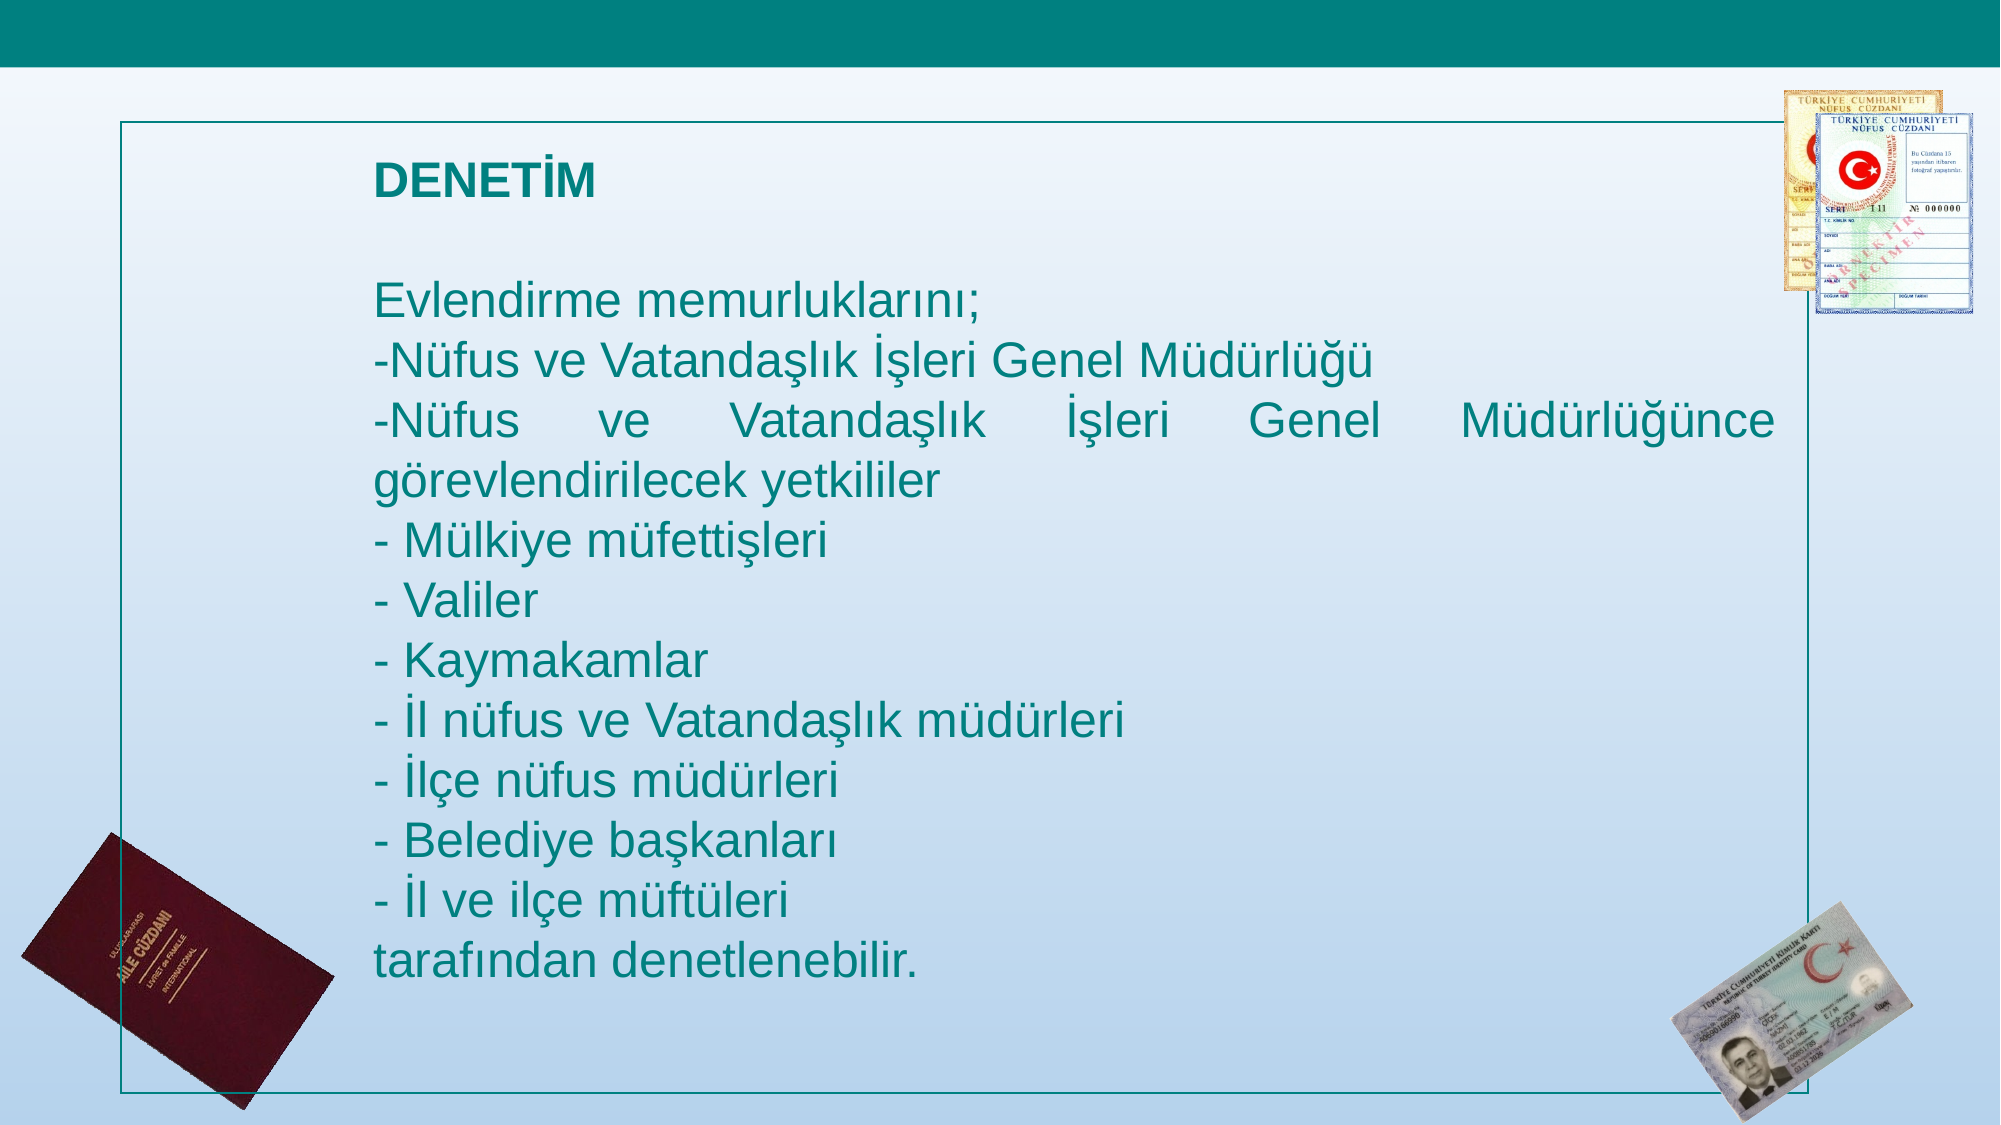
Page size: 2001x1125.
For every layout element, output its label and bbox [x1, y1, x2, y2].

text_box [0, 0, 2000, 68]
picture [1670, 901, 1913, 1123]
picture [16, 830, 340, 1114]
text_box [1784, 90, 1974, 314]
text_box [120, 121, 1809, 1094]
